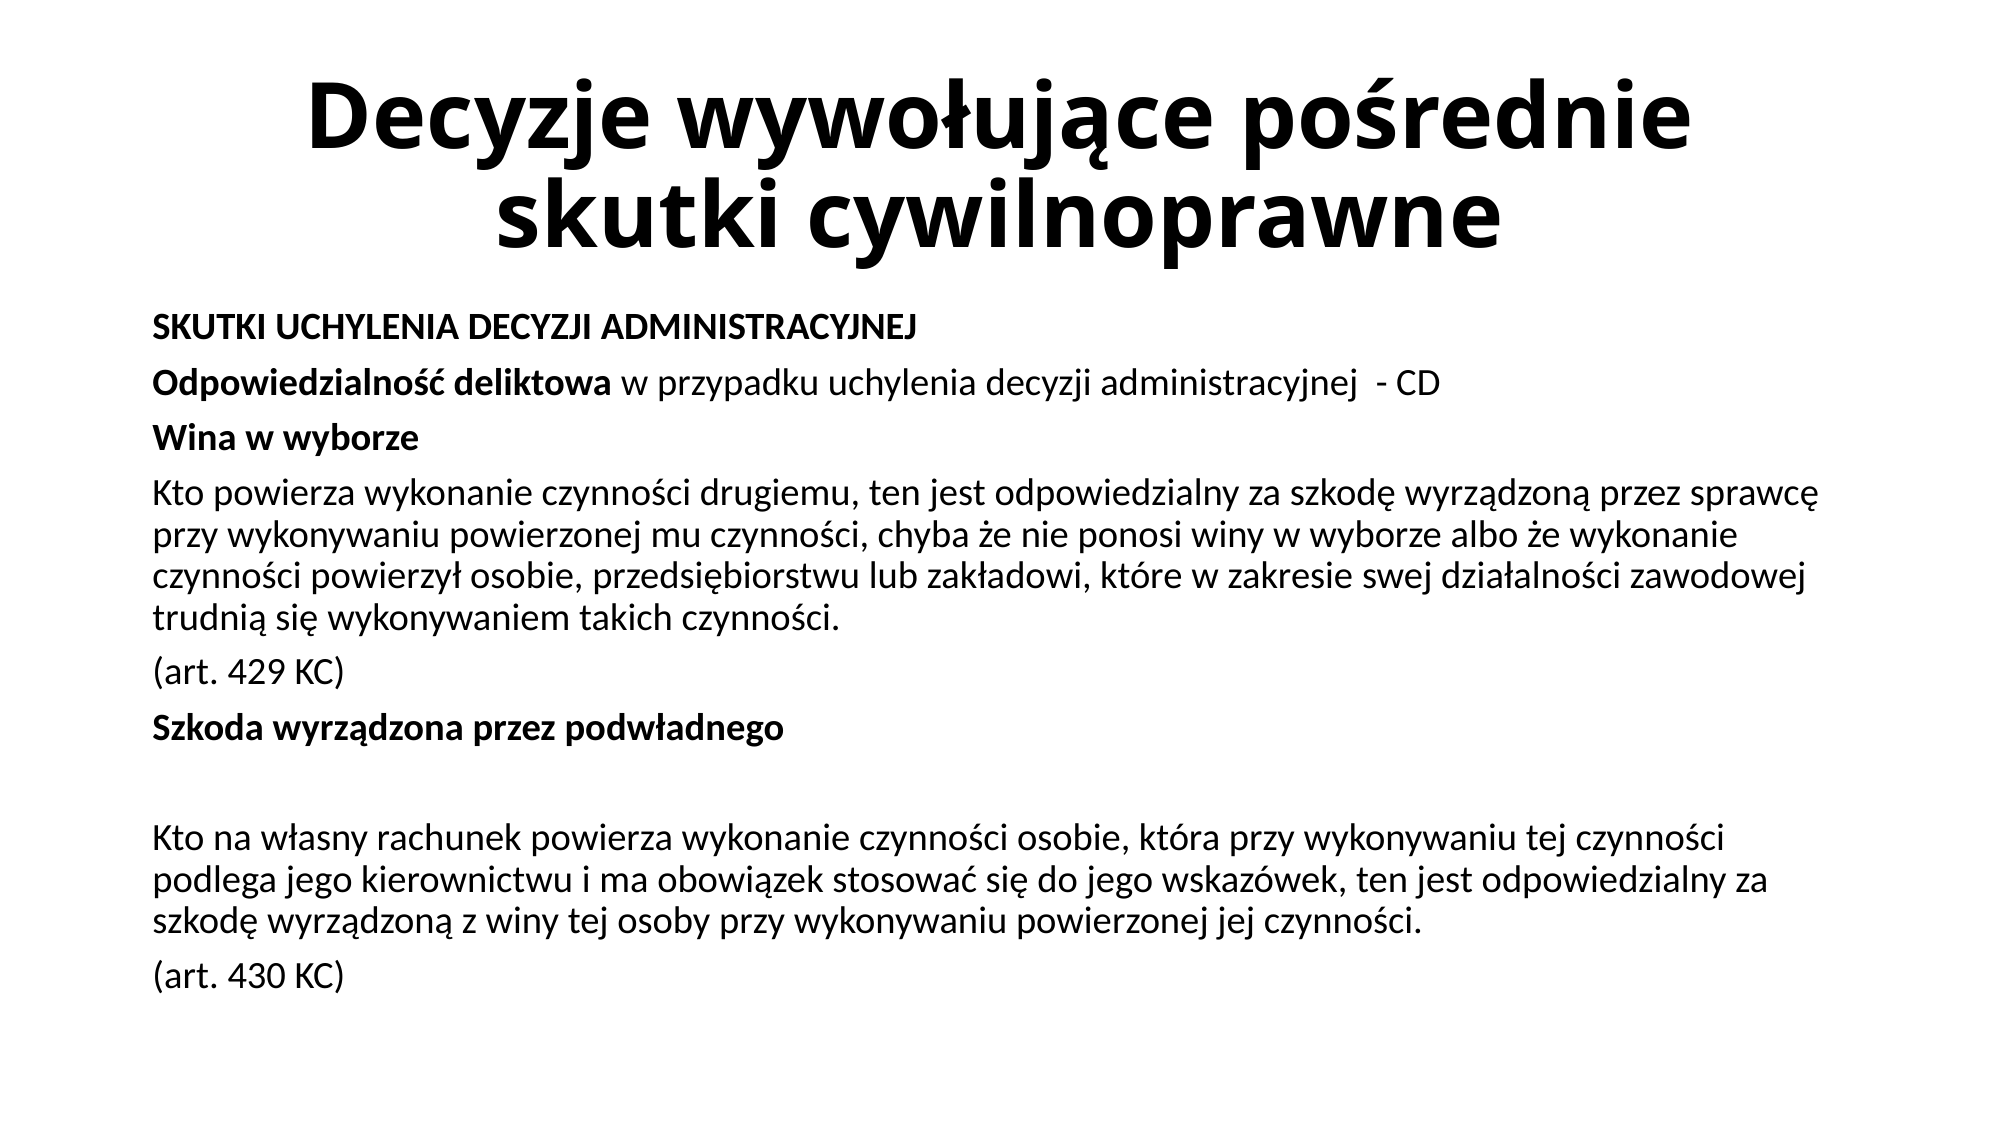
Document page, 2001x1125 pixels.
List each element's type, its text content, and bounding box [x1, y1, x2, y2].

title Decyzje wywołujące pośrednie skutki cywilnoprawne [137, 59, 1863, 278]
list SKUTKI UCHYLENIA DECYZJI ADMINISTRACYJNEJ Odpowiedzialność deliktowa w przypadku uchylenia decyzji administracyjnej - CD Wina w wyborze Kto powierza wykonanie czynności drugiemu, ten jest odpowiedzialny za szkodę wyrządzoną przez sprawcę przy wykonywaniu powierzonej mu czynności, chyba że nie ponosi winy w wyborze albo że wykonanie czynności powierzył osobie, przedsiębiorstwu lub zakładowi, które w zakresie swej działalności zawodowej trudnią się wykonywaniem takich czynności. (art. 429 KC) Szkoda wyrządzona przez podwładnego Kto na własny rachunek powierza wykonanie czynności osobie, która przy wykonywaniu tej czynności podlega jego kierownictwu i ma obowiązek stosować się do jego wskazówek, ten jest odpowiedzialny za szkodę wyrządzoną z winy tej osoby przy wykonywaniu powierzonej jej czynności. (art. 430 KC) [137, 299, 1863, 1014]
